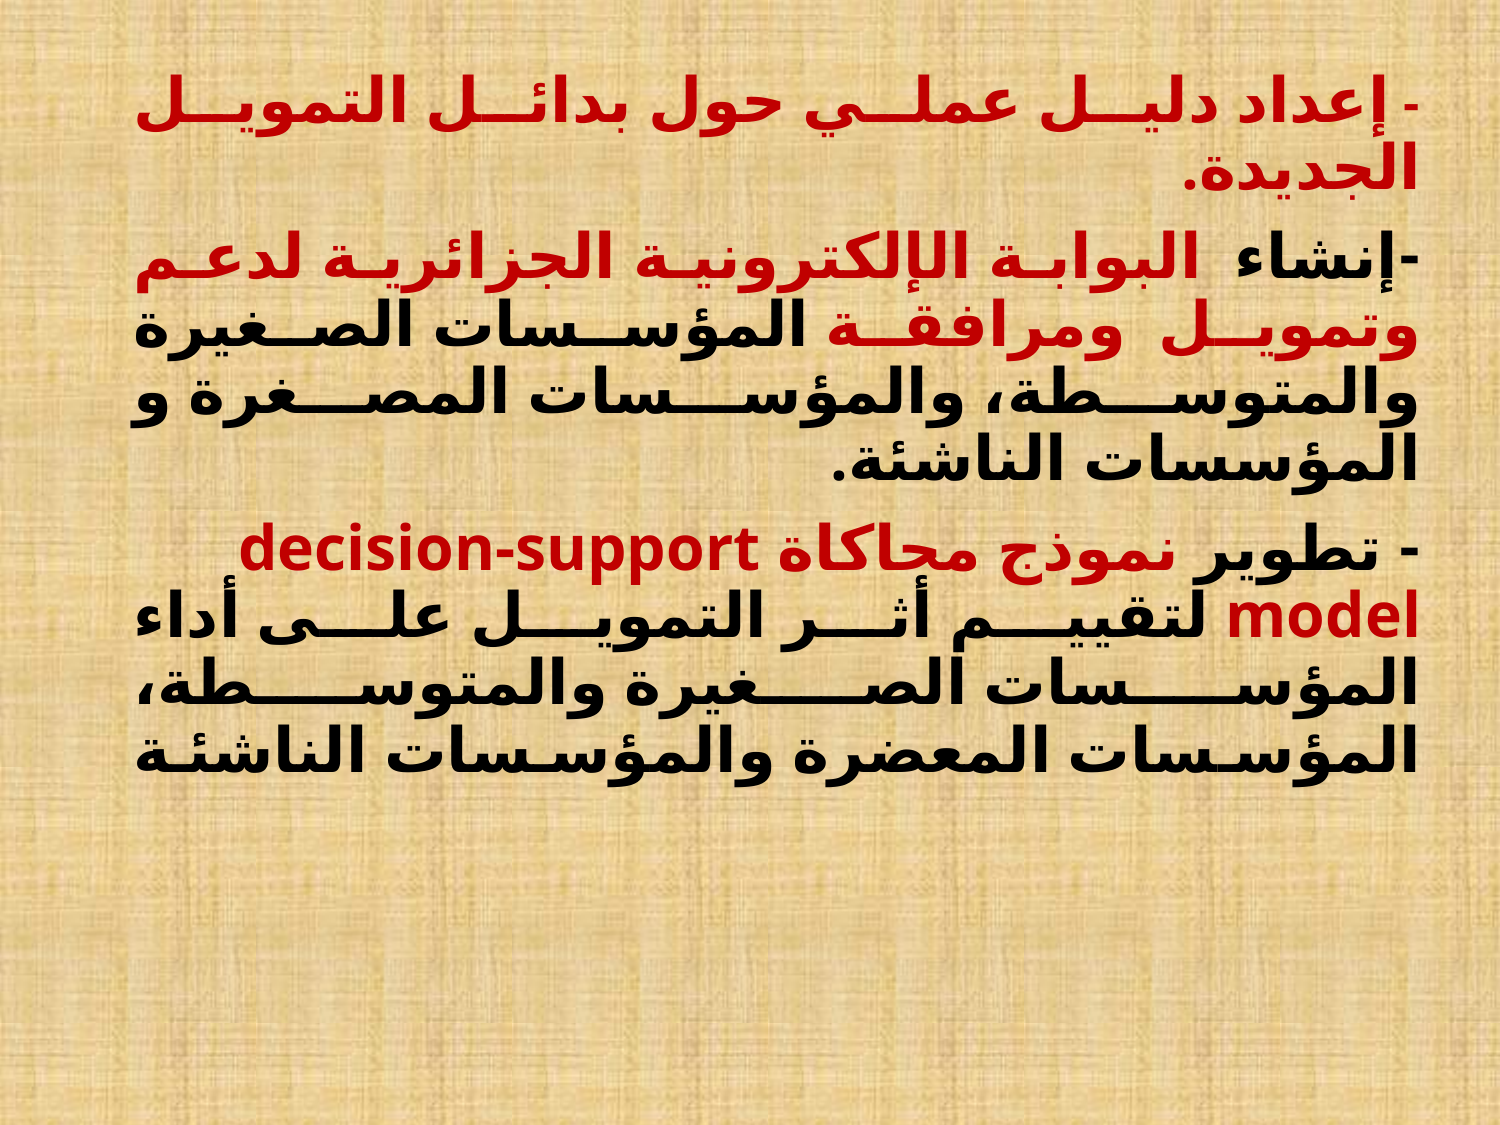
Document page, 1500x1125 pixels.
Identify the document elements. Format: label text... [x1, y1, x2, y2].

picture [0, 0, 1500, 1125]
list - إعداد دليل عملي حول بدائل التمويل الجديدة. -إنشاء البوابة الإلكترونية الجزائرية لدعم وتمويل ومرافقة المؤسسات الصغيرة والمتوسطة، والمؤسسات المصغرة و المؤسسات الناشئة. - تطوير نموذج محاكاة decision-support model لتقييم أثر التمويل على أداء المؤسسات الصغيرة والمتوسطة، المؤسسات المعضرة والمؤسسات الناشئة [126, 60, 1441, 1035]
